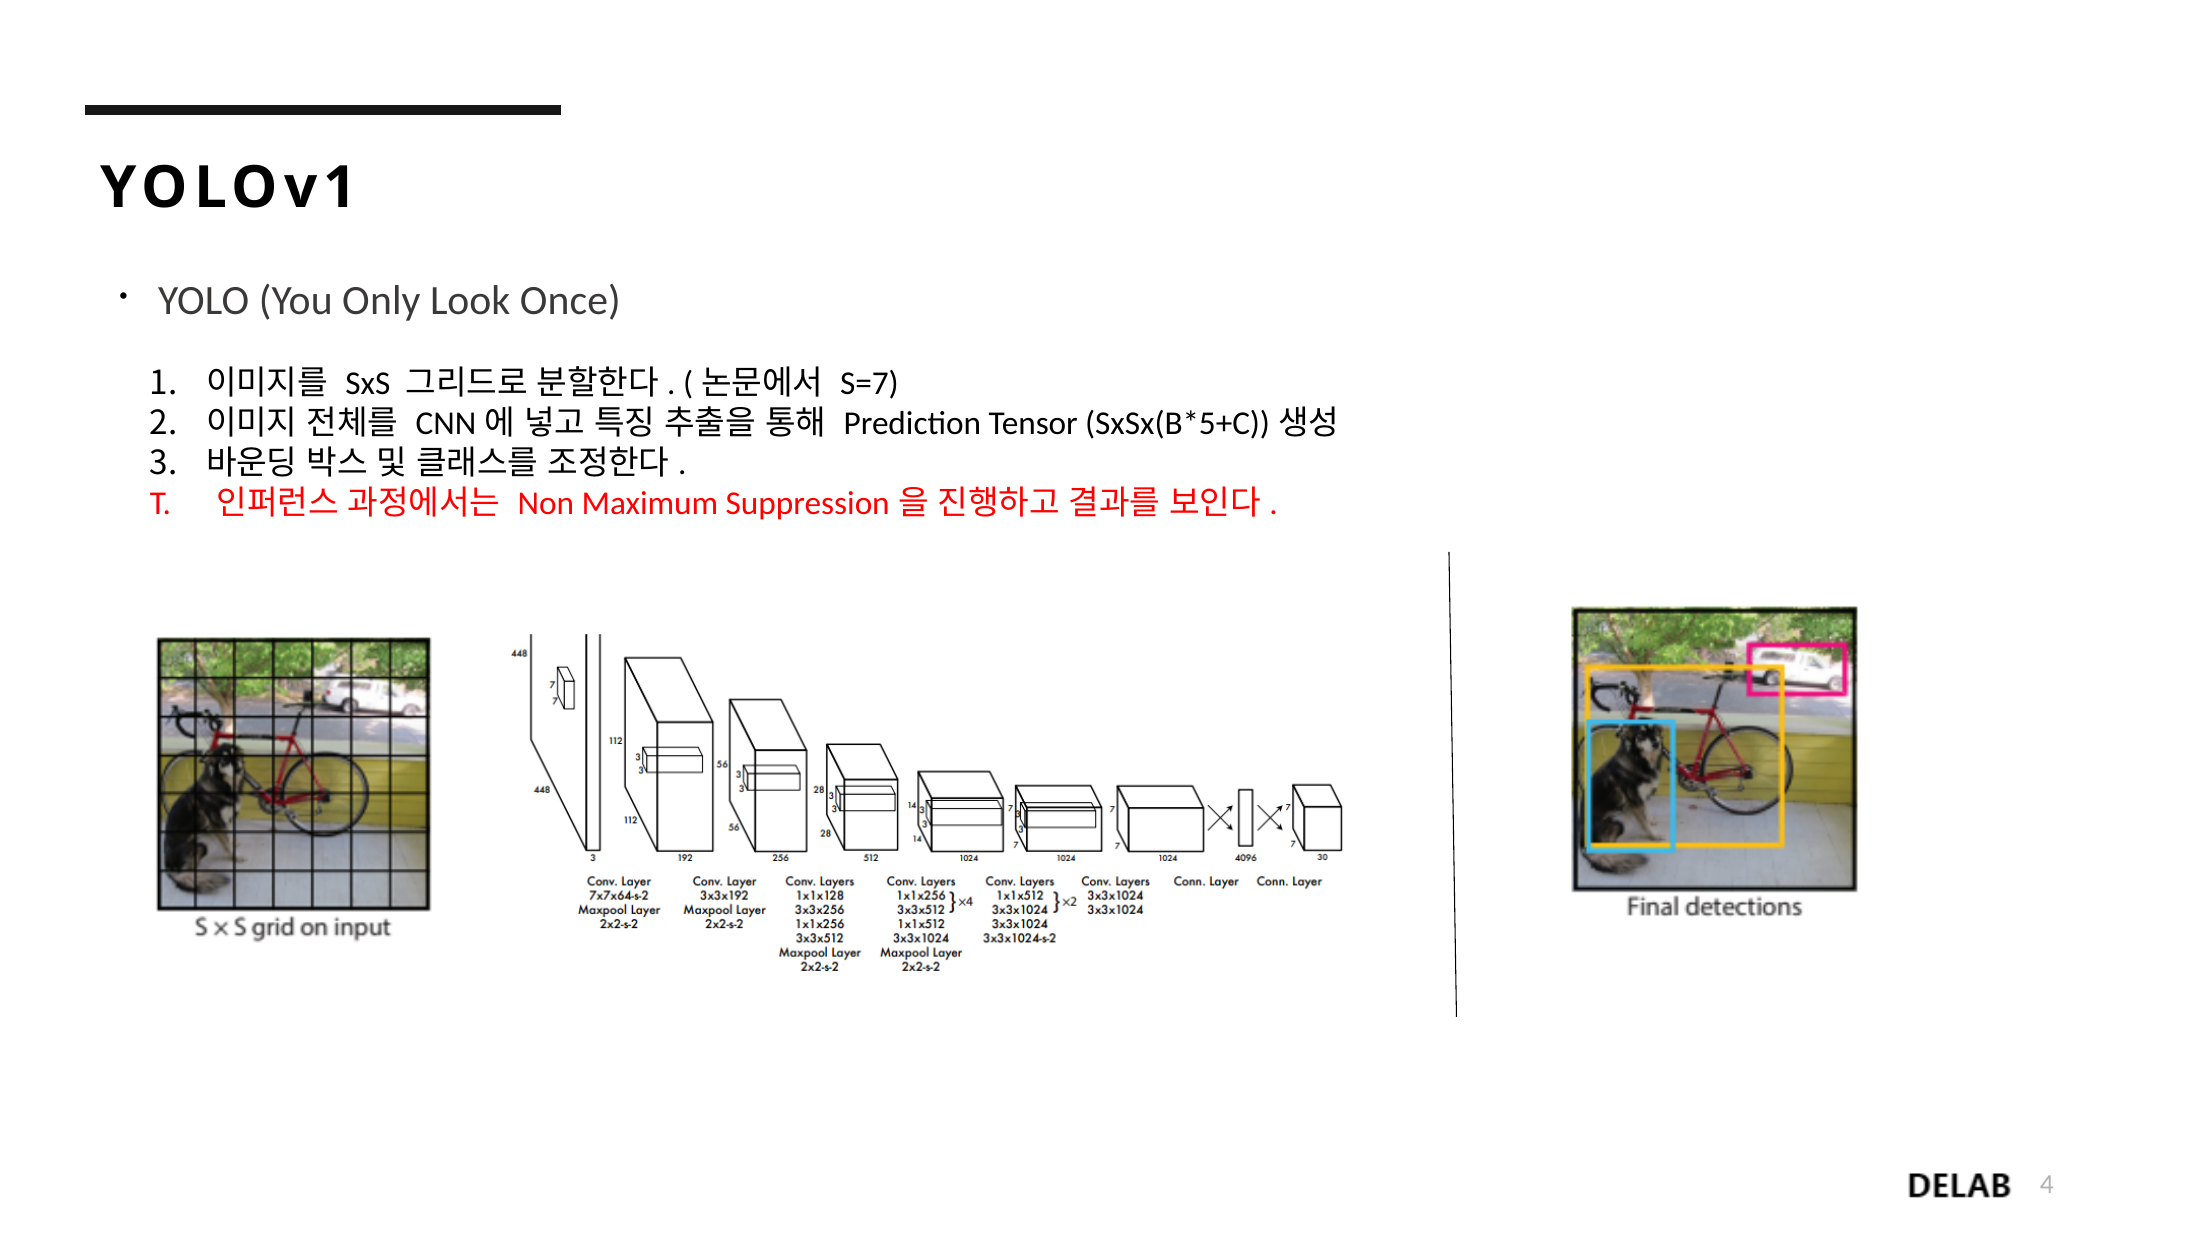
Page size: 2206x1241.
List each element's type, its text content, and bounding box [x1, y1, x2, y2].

slide_number 4 [1557, 1149, 2054, 1216]
text_box YOLOv1 ㆍYOLO (You Only Look Once) [85, 142, 1748, 332]
text_box 이미지를 SxS 그리드로 분할한다. (논문에서 S=7) 이미지 전체를 CNN에 넣고 특징 추출을 통해 Prediction Tensor (SxSx(B*5+C))생성 바운딩 박스 및 클래스를 조정한다. T. 인퍼런스 과정에서는 Non Maximum Suppression을 진행하고 결과를 보인다. [135, 353, 1504, 529]
picture [147, 627, 435, 944]
picture [1570, 601, 1879, 937]
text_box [1448, 551, 1457, 1017]
picture [1897, 1157, 2032, 1216]
picture [502, 624, 1349, 979]
text_box [84, 105, 561, 115]
